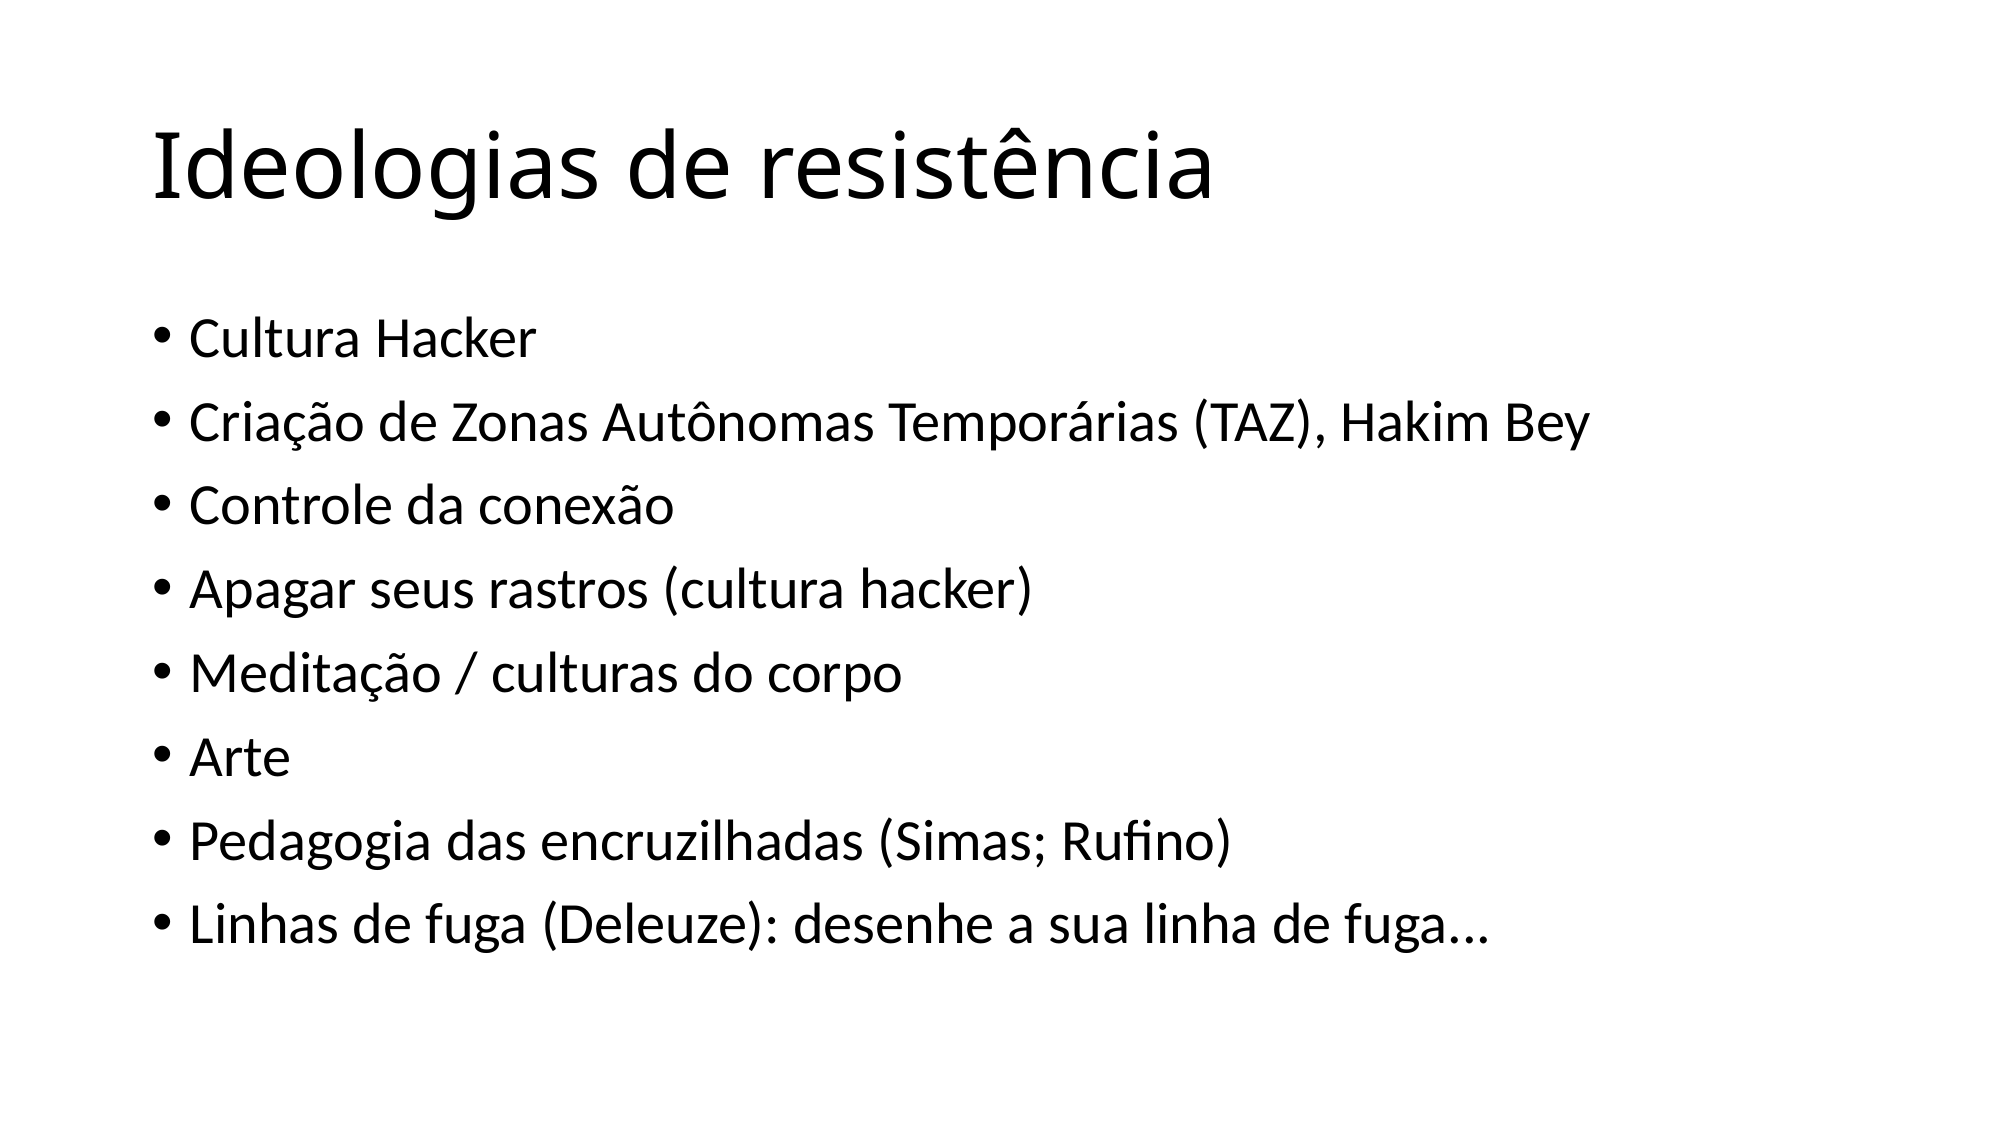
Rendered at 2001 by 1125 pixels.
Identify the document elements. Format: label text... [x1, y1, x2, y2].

title Ideologias de resistência [137, 59, 1863, 278]
list Cultura Hacker Criação de Zonas Autônomas Temporárias (TAZ), Hakim Bey Controle da conexão Apagar seus rastros (cultura hacker) Meditação / culturas do corpo Arte Pedagogia das encruzilhadas (Simas; Rufino) Linhas de fuga (Deleuze): desenhe a sua linha de fuga... [137, 299, 1863, 1014]
